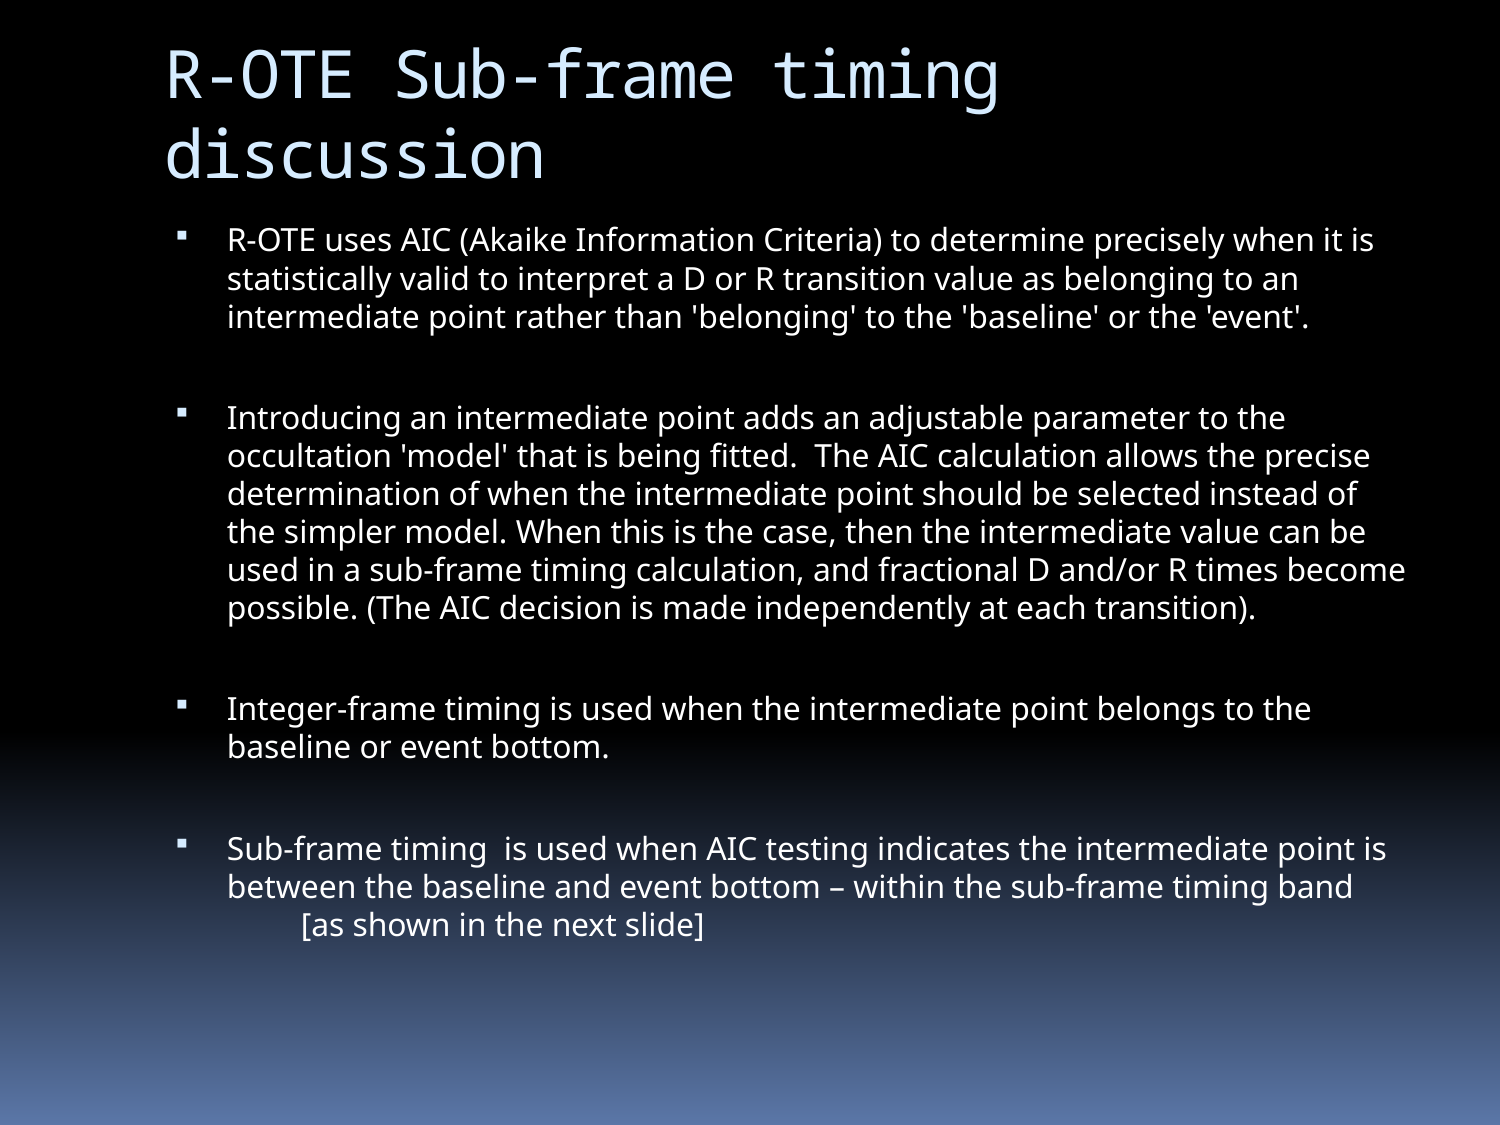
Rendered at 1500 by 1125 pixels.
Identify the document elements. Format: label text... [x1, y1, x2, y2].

title R-OTE Sub-frame timing discussion [150, 24, 1425, 175]
list R-OTE uses AIC (Akaike Information Criteria) to determine precisely when it is statistically valid to interpret a D or R transition value as belonging to an intermediate point rather than 'belonging' to the 'baseline' or the 'event'. Introducing an intermediate point adds an adjustable parameter to the occultation 'model' that is being fitted. The AIC calculation allows the precise determination of when the intermediate point should be selected instead of the simpler model. When this is the case, then the intermediate value can be used in a sub-frame timing calculation, and fractional D and/or R times become possible. (The AIC decision is made independently at each transition). Integer-frame timing is used when the intermediate point belongs to the baseline or event bottom. Sub-frame timing is used when AIC testing indicates the intermediate point is between the baseline and event bottom – within the sub-frame timing band [as shown in the next slide] [149, 212, 1426, 963]
